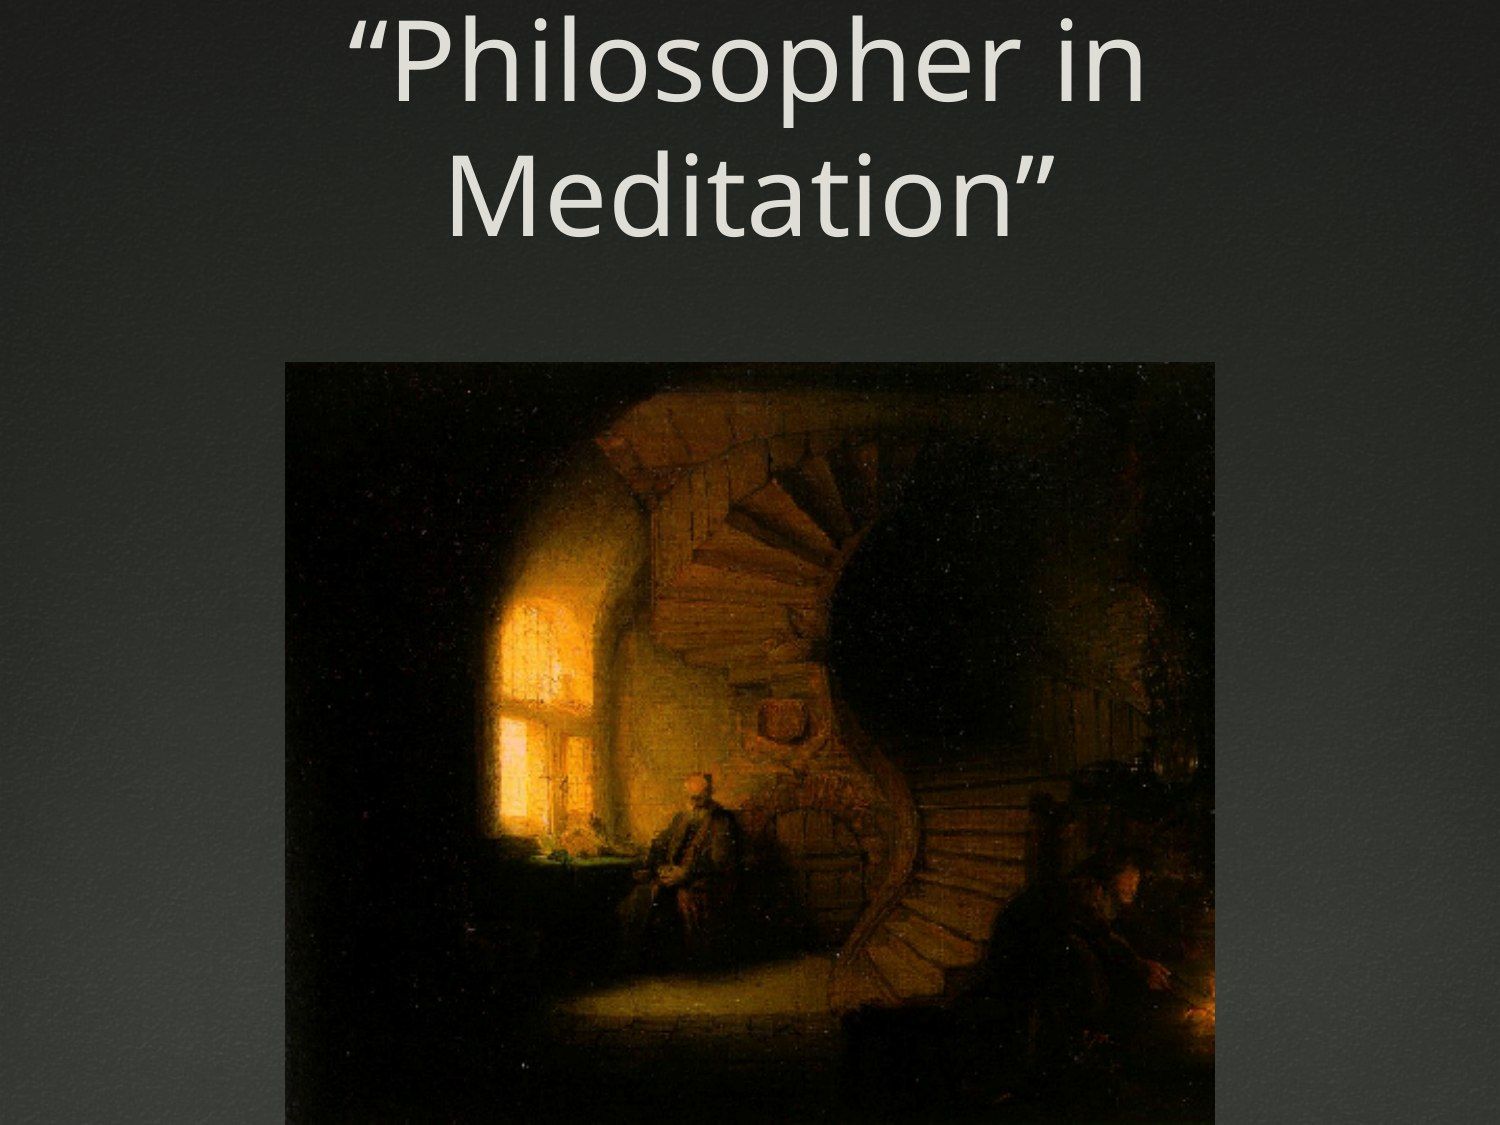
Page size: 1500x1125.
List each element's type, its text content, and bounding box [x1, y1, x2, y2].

title “Philosopher in Meditation” [112, 25, 1388, 267]
picture [284, 361, 1216, 1125]
